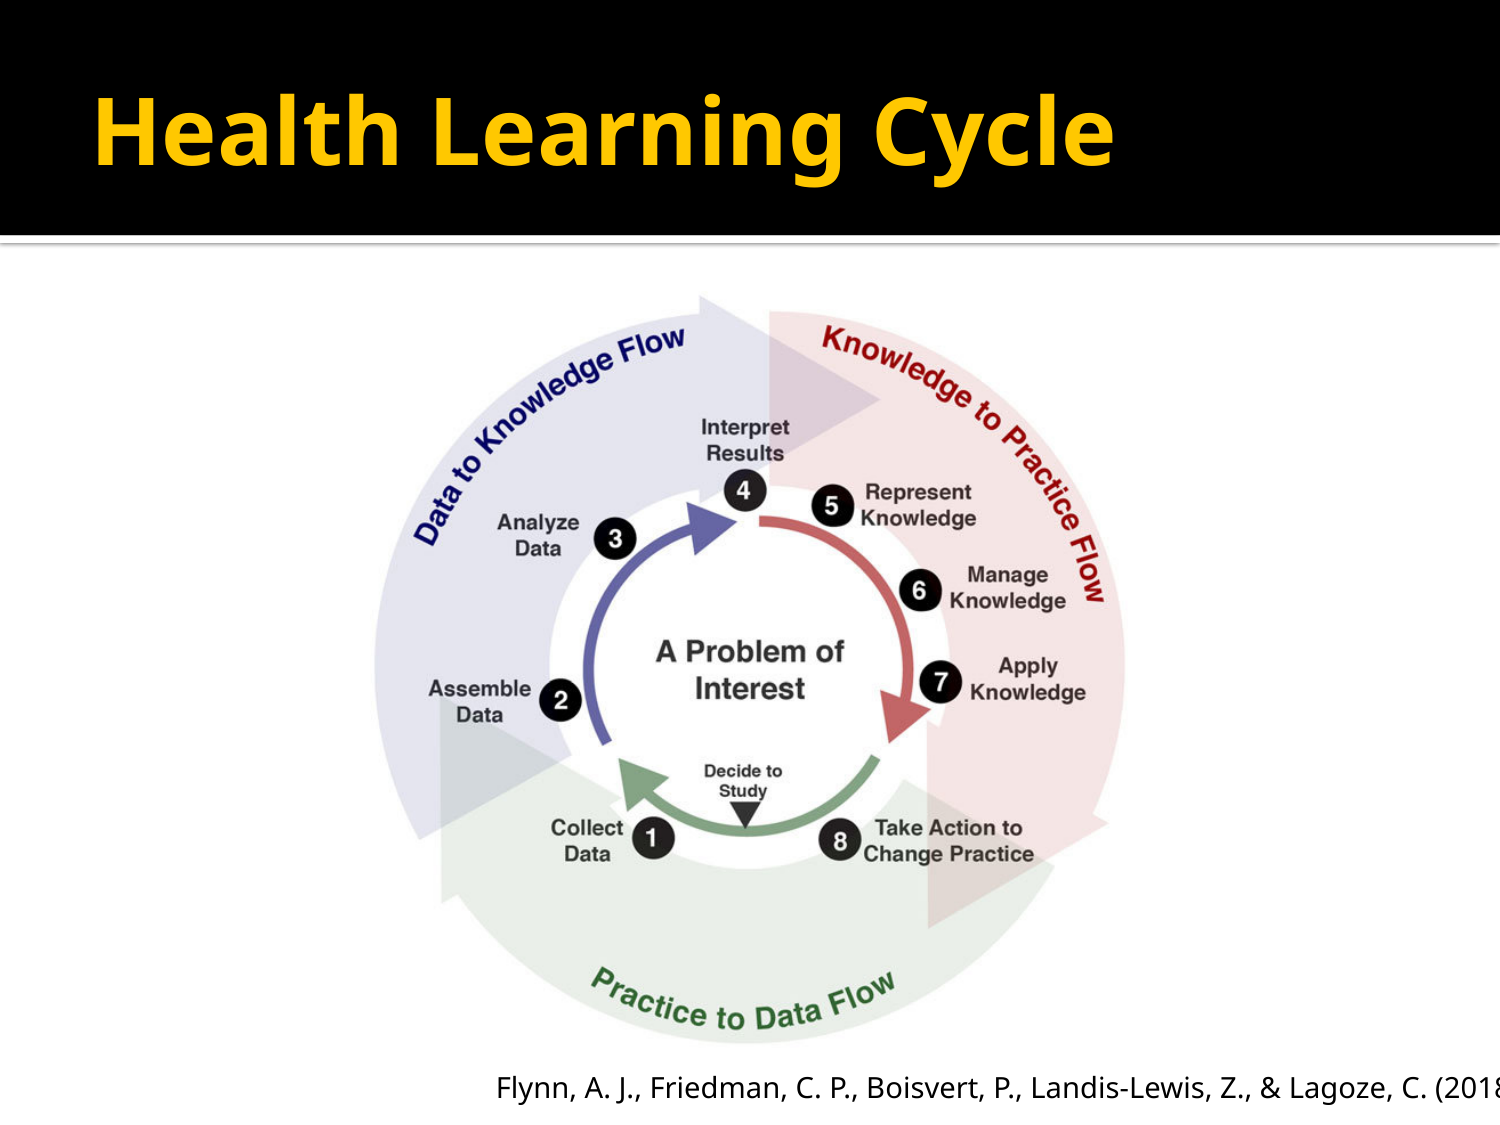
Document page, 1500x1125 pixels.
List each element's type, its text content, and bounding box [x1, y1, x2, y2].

title Health Learning Cycle [75, 25, 1425, 231]
text_box Flynn, A. J., Friedman, C. P., Boisvert, P., Landis‐Lewis, Z., & Lagoze, C. (2018) [481, 1062, 1500, 1125]
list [370, 291, 1130, 1050]
